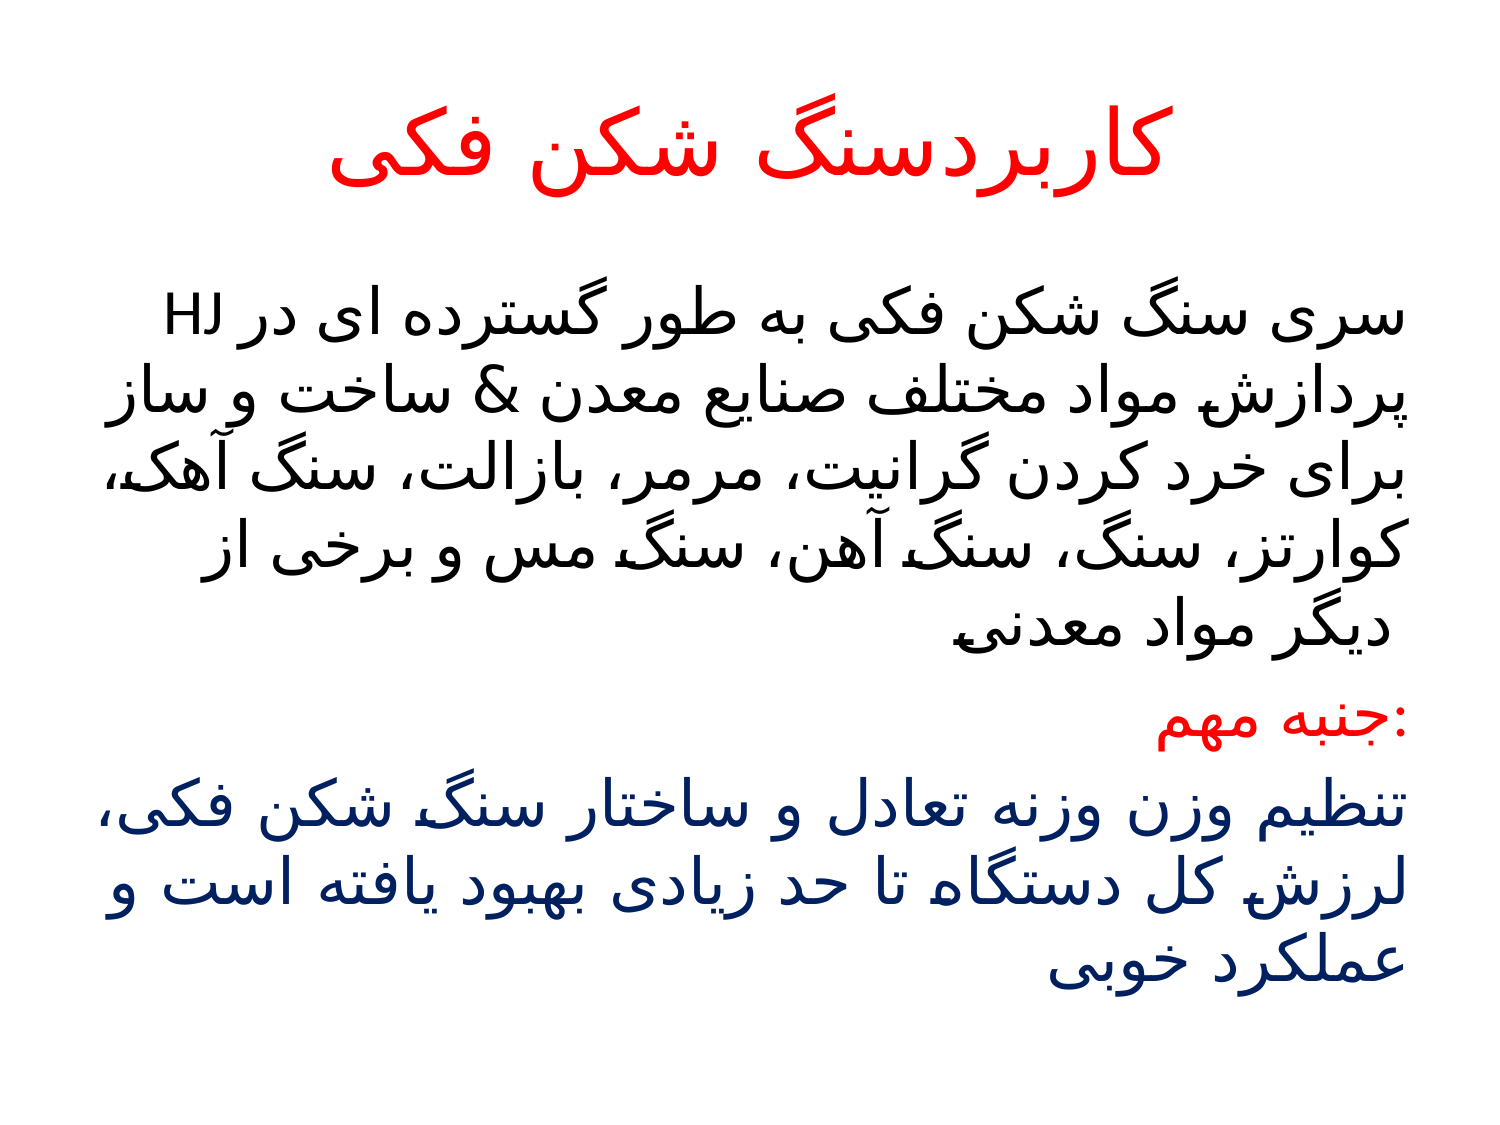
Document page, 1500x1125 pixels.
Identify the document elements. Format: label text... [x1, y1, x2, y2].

list HJ سری سنگ شکن فکی به طور گسترده ای در پردازش مواد مختلف صنایع معدن & ساخت و ساز برای خرد کردن گرانیت، مرمر، بازالت، سنگ آهک، کوارتز، سنگ، سنگ آهن، سنگ مس و برخی از دیگر مواد معدنی جنبه مهم: تنظیم وزن وزنه تعادل و ساختار سنگ شکن فکی، لرزش کل دستگاه تا حد زیادی بهبود یافته است و عملکرد خوبی [75, 262, 1425, 1005]
title کاربردسنگ شکن فکی [75, 45, 1425, 233]
